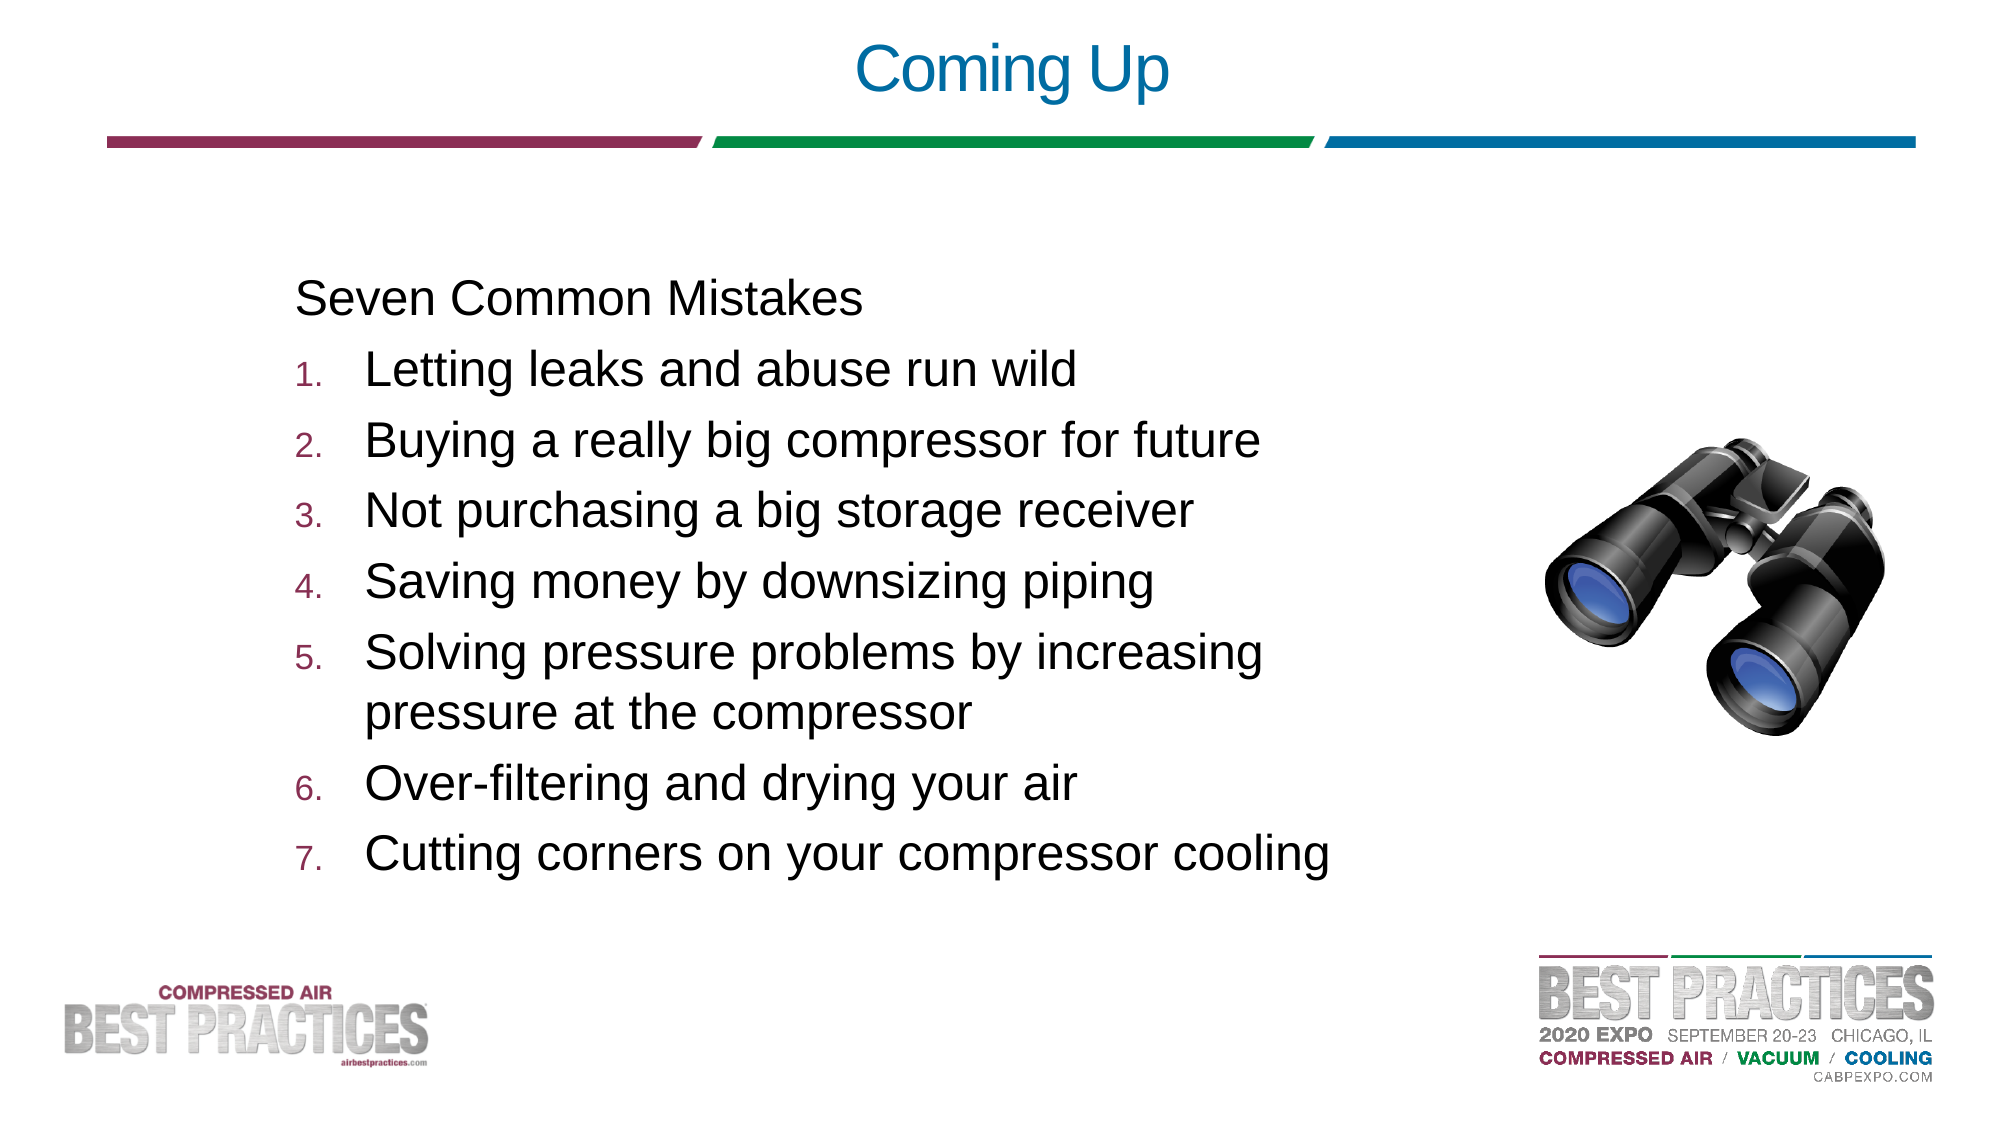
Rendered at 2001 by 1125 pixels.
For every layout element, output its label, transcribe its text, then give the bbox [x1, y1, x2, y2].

picture [99, 117, 1934, 163]
title Coming Up [337, 37, 1688, 113]
picture [1537, 949, 1936, 1086]
picture [1524, 412, 1916, 750]
picture [62, 985, 429, 1068]
list Seven Common Mistakes Letting leaks and abuse run wild Buying a really big compressor for future Not purchasing a big storage receiver Saving money by downsizing piping Solving pressure problems by increasing pressure at the compressor Over-filtering and drying your air Cutting corners on your compressor cooling [262, 187, 1475, 893]
